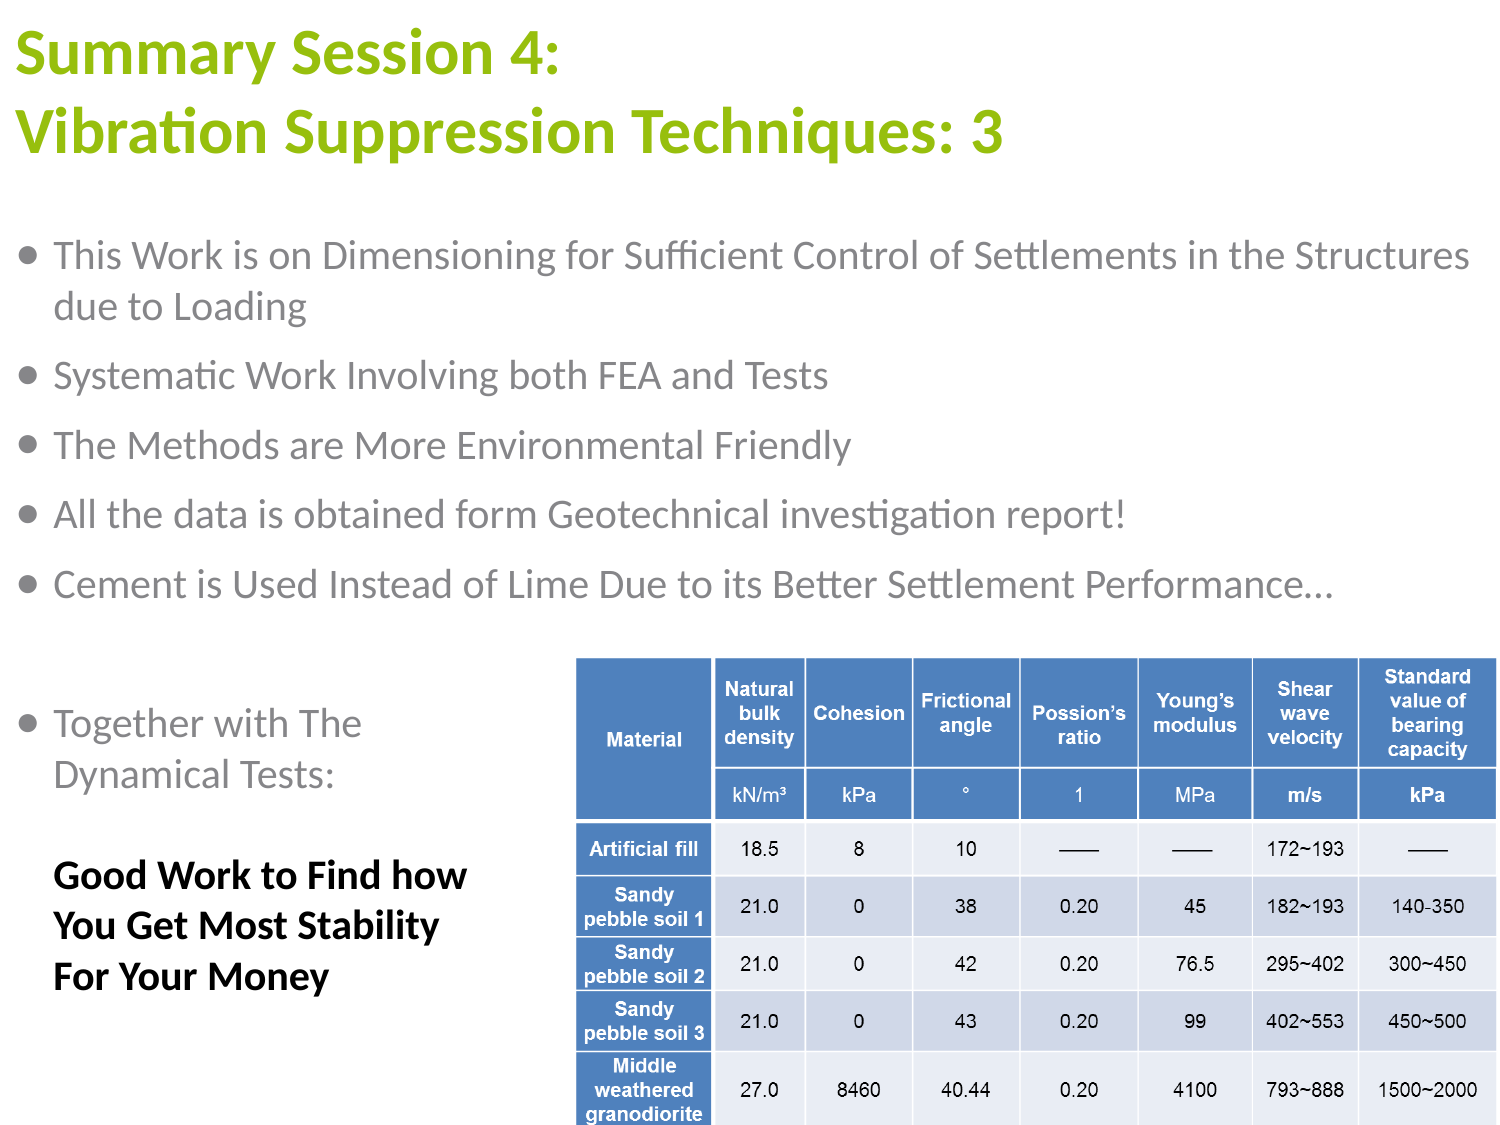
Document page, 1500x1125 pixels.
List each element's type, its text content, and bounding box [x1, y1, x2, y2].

list This Work is on Dimensioning for Sufficient Control of Settlements in the Structures due to Loading Systematic Work Involving both FEA and Tests The Methods are More Environmental Friendly All the data is obtained form Geotechnical investigation report! Cement is Used Instead of Lime Due to its Better Settlement Performance… Together with The Dynamical Tests: Good Work to Find how You Get Most Stability For Your Money [0, 219, 1500, 1012]
picture [574, 656, 1500, 1125]
title Summary Session 4: Vibration Suppression Techniques: 3 [0, 0, 1246, 175]
